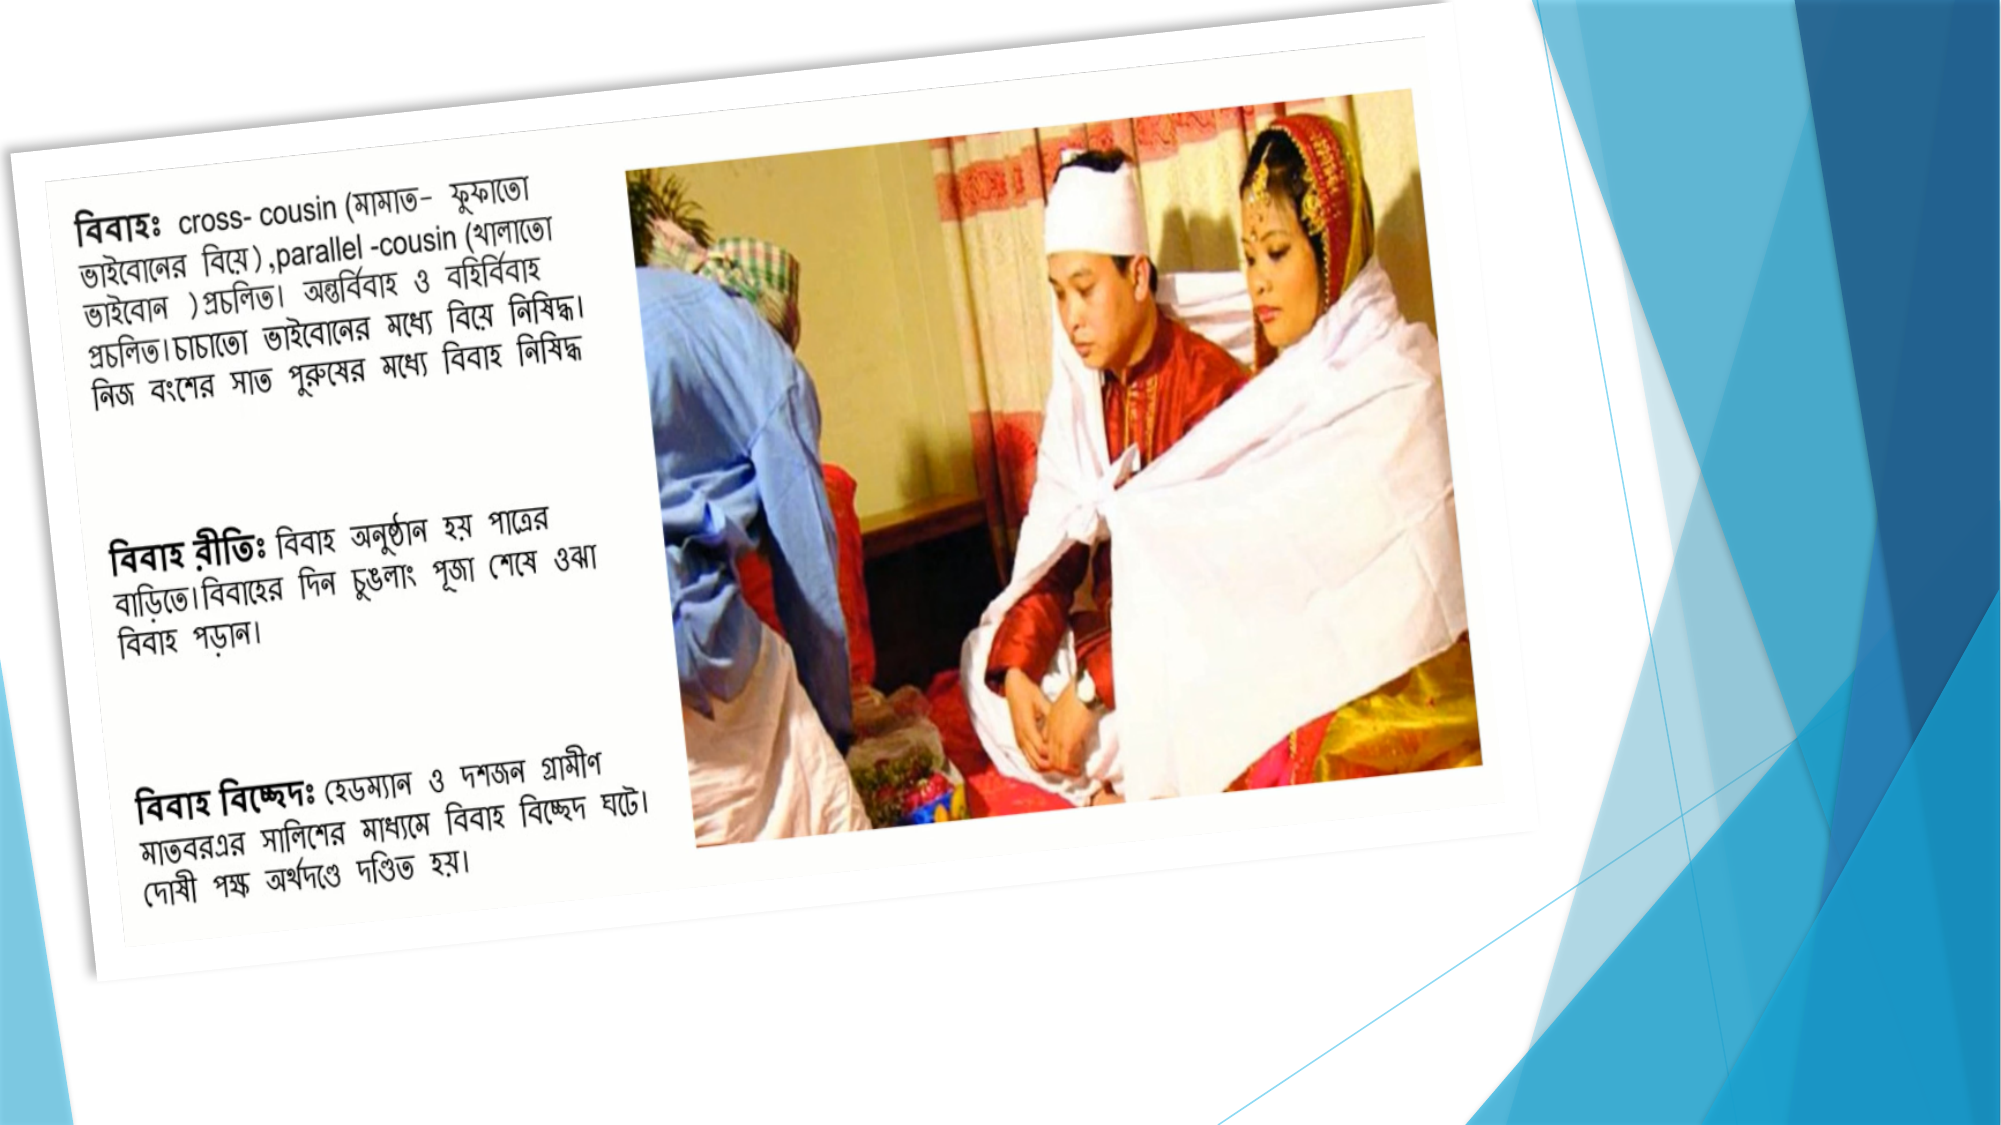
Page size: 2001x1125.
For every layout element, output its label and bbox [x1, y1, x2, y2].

picture [46, 38, 1504, 947]
